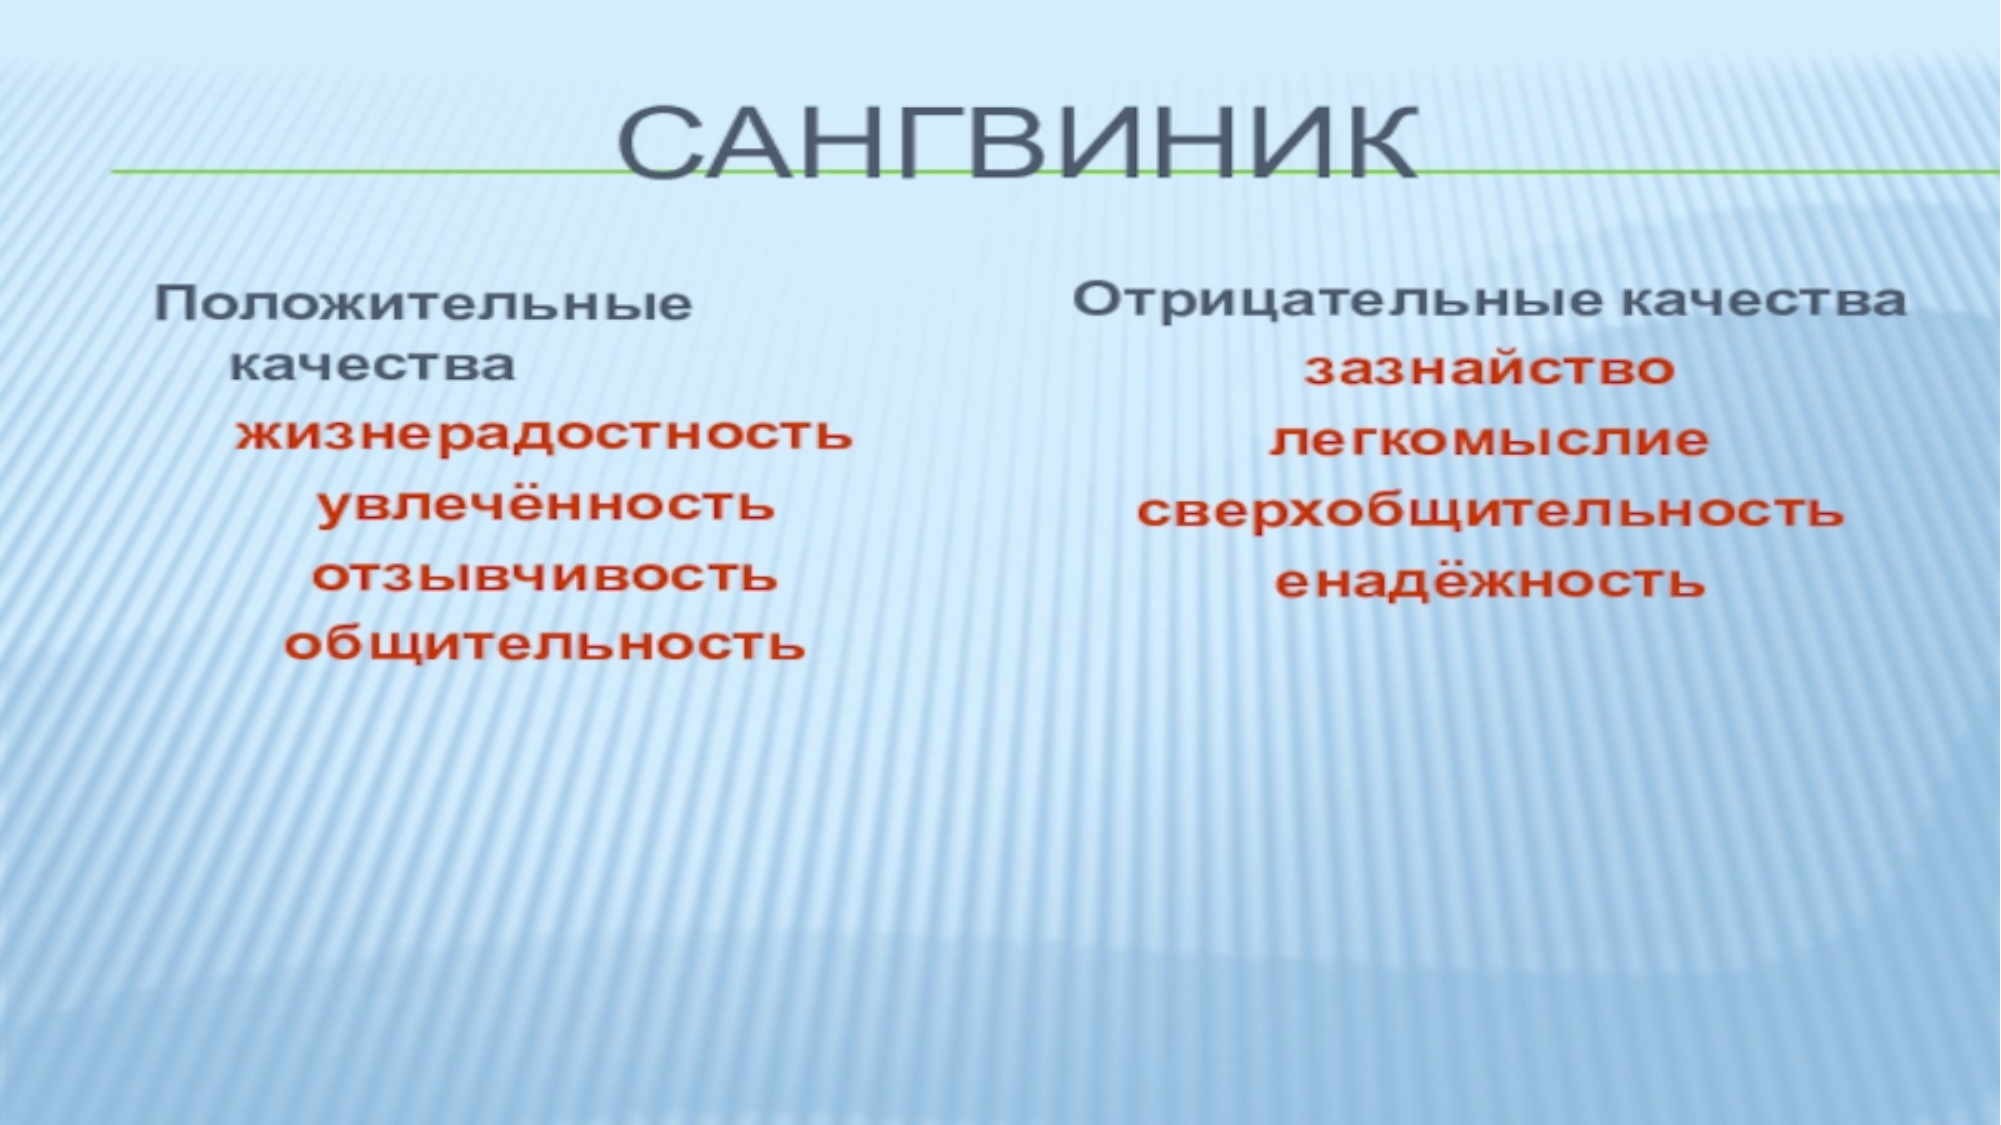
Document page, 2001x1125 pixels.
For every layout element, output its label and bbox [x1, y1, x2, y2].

list [0, 0, 2000, 1125]
